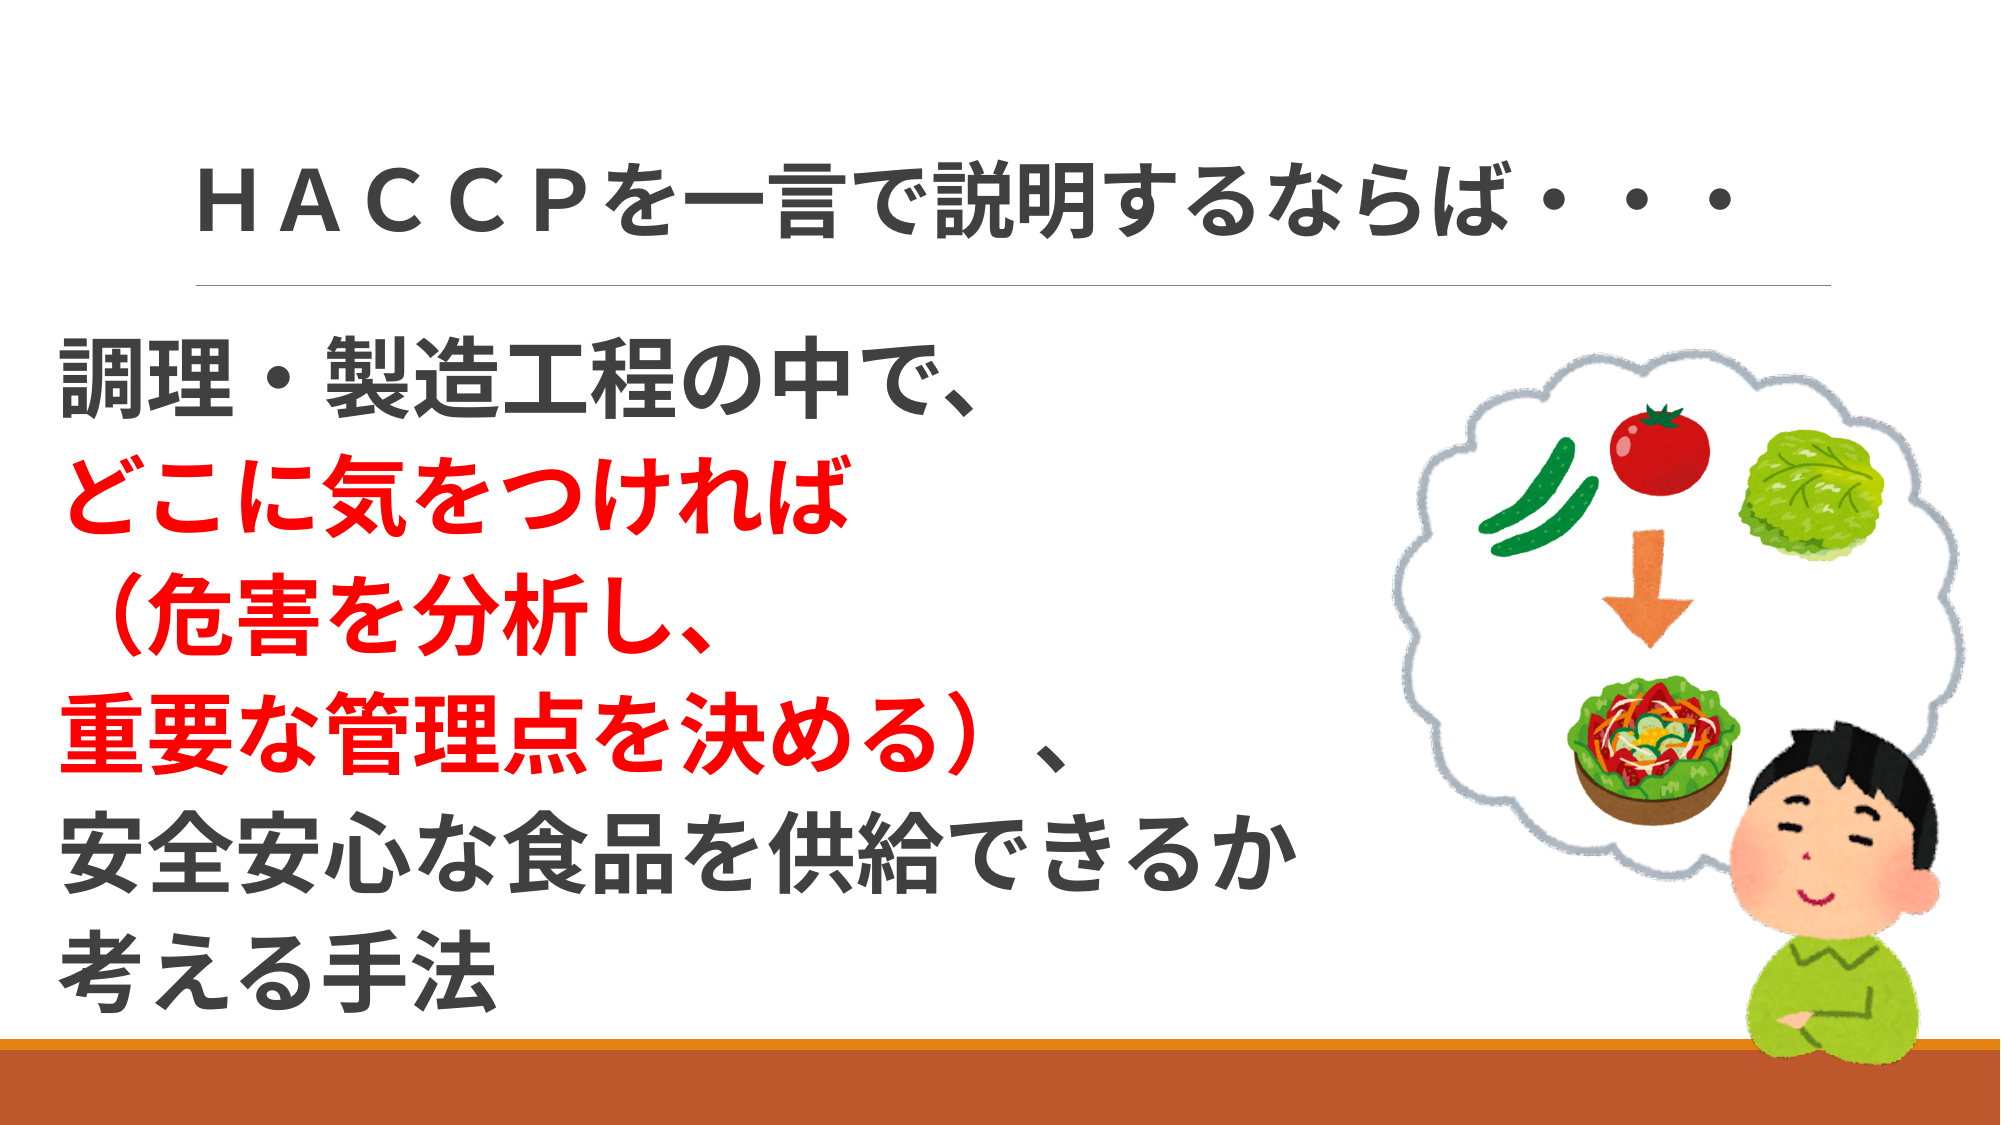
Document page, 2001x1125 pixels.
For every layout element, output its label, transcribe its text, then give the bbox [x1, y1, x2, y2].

title ＨＡＣＣＰを一言で説明するならば・・・ [170, 94, 1923, 257]
picture [1365, 326, 2000, 1088]
list 調理・製造工程の中で、 どこに気をつければ （危害を分析し、 重要な管理点を決める）、 安全安心な食品を供給できるか 考える手法 [41, 326, 1364, 1037]
